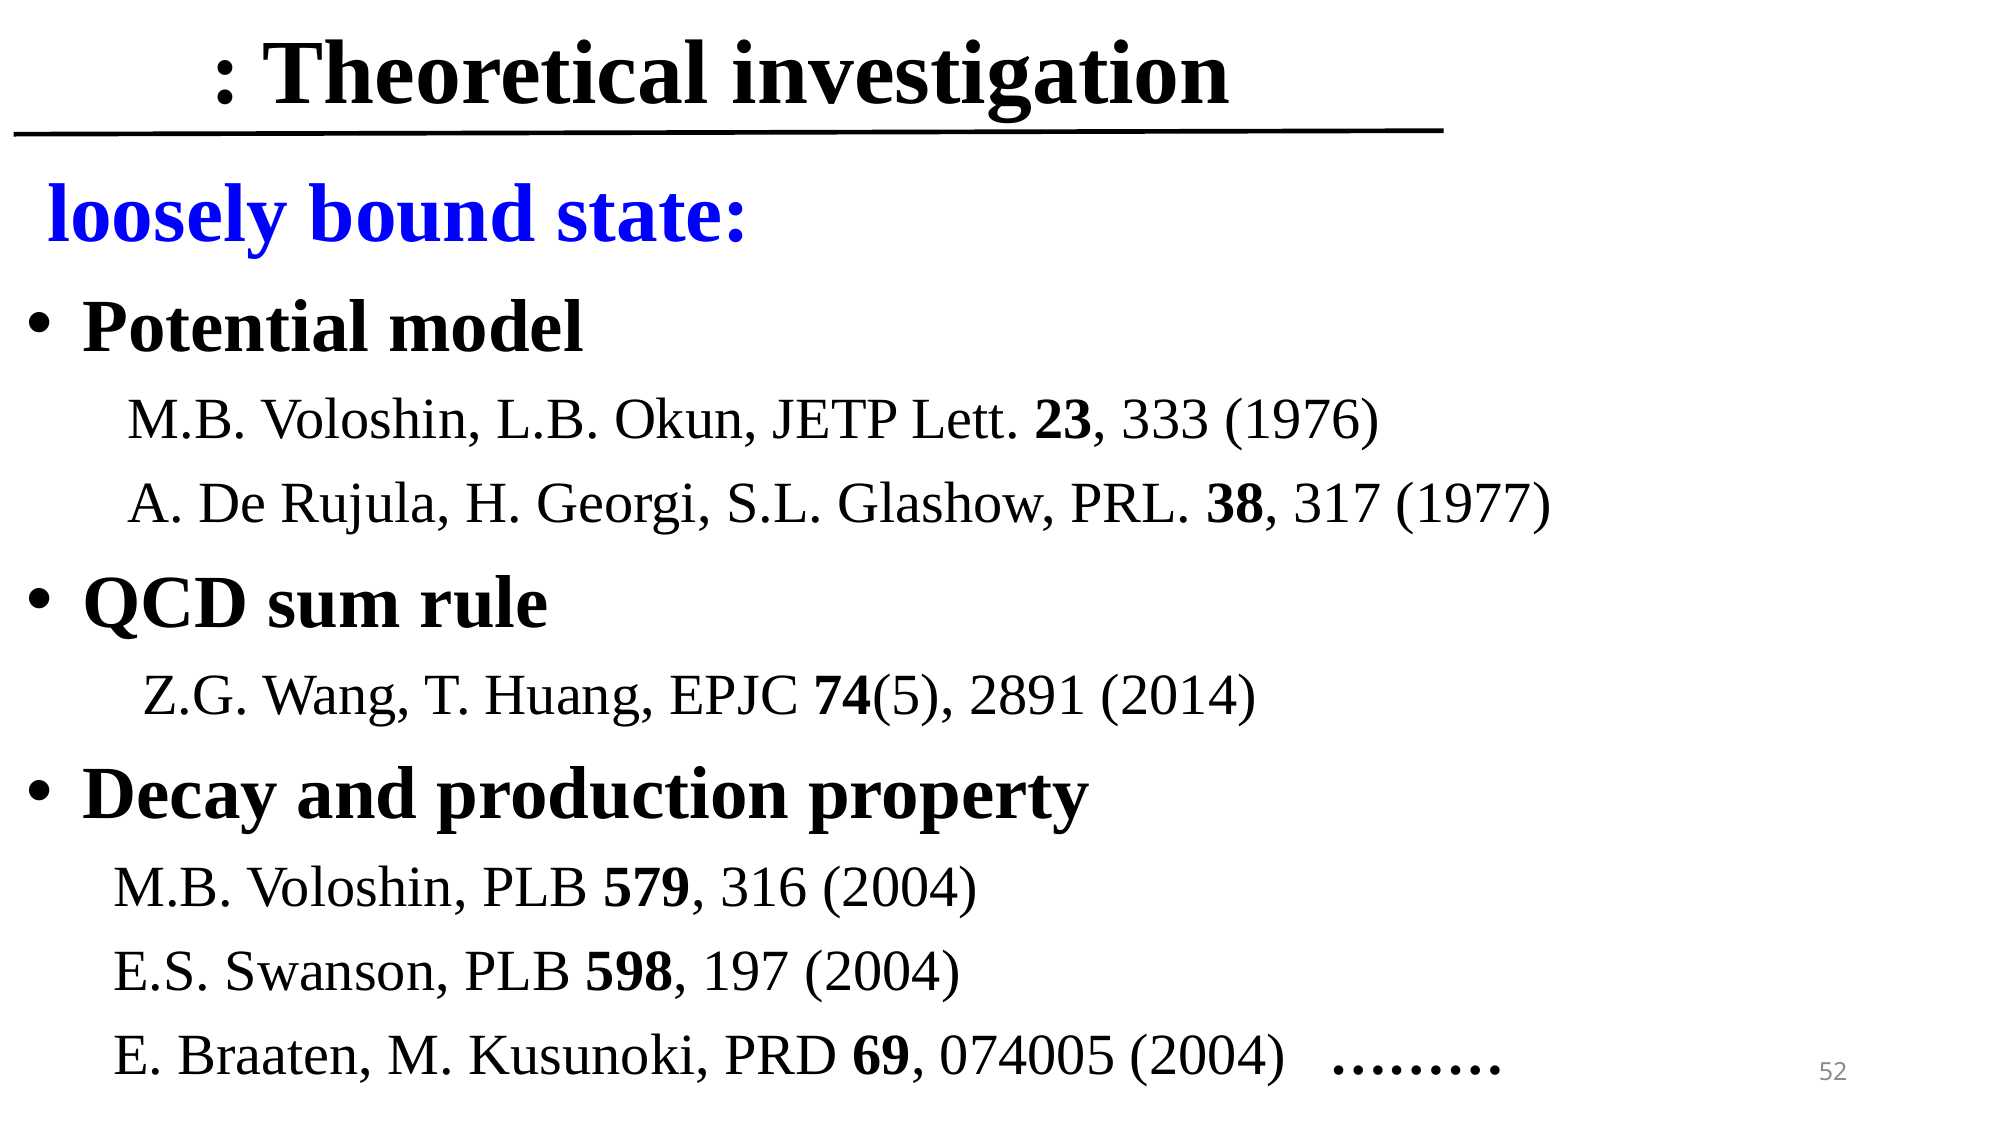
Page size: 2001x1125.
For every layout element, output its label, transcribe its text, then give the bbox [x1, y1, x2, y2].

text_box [13, 130, 1444, 135]
slide_number 52 [1412, 1042, 1863, 1103]
